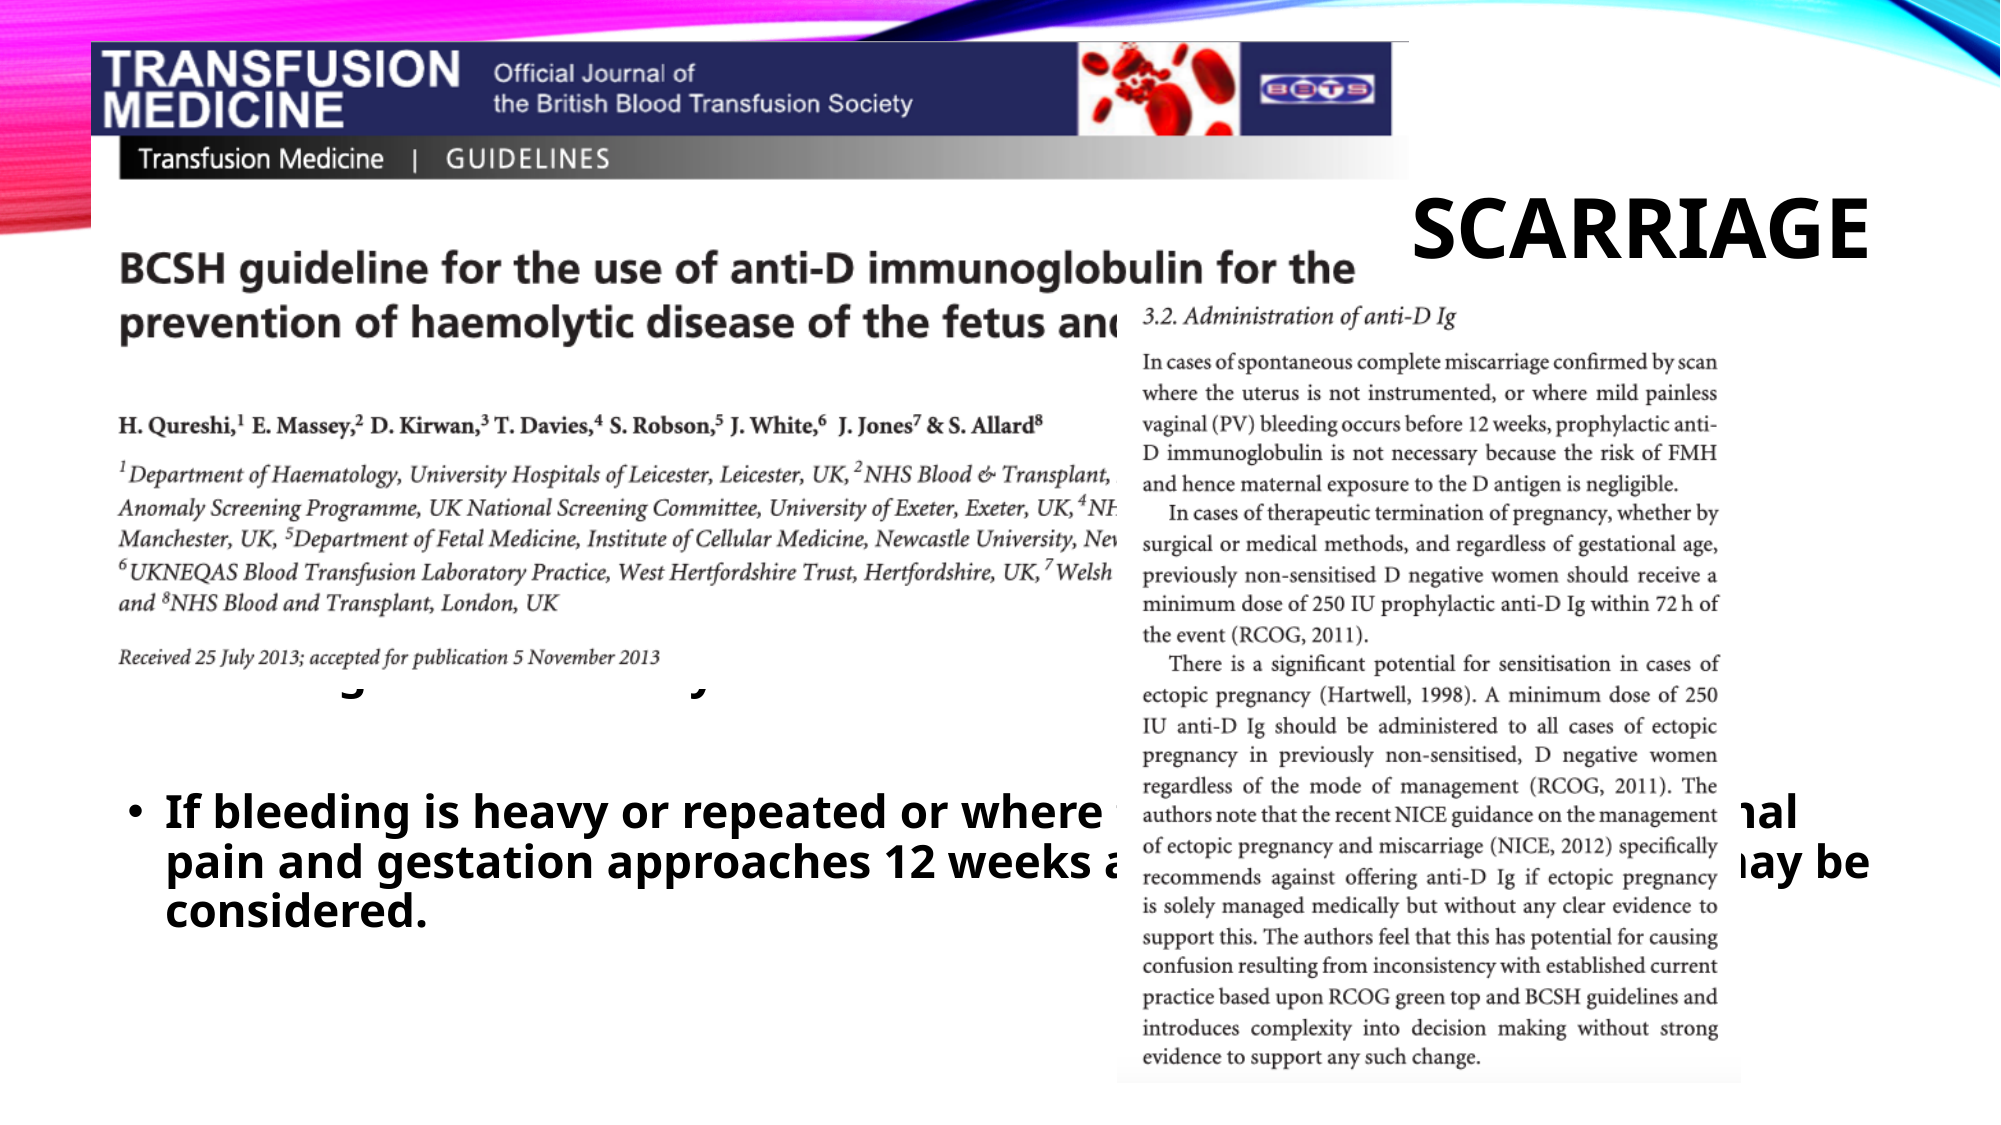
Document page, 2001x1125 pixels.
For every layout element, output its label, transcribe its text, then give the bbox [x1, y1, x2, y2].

picture [0, 0, 2000, 1083]
title Miscarriage [1409, 125, 1888, 338]
picture [1890, 0, 2000, 75]
list Why and when is anti-D used? Recurrent uterine bleeding Anti-D Ig is unnecessary in women with threatened miscarriage If bleeding is heavy or repeated or where there is associated abdominal pain and gestation approaches 12 weeks a dose of 1500 iu anti-D Ig may be considered. [112, 360, 1888, 1093]
picture [1910, 0, 2000, 45]
